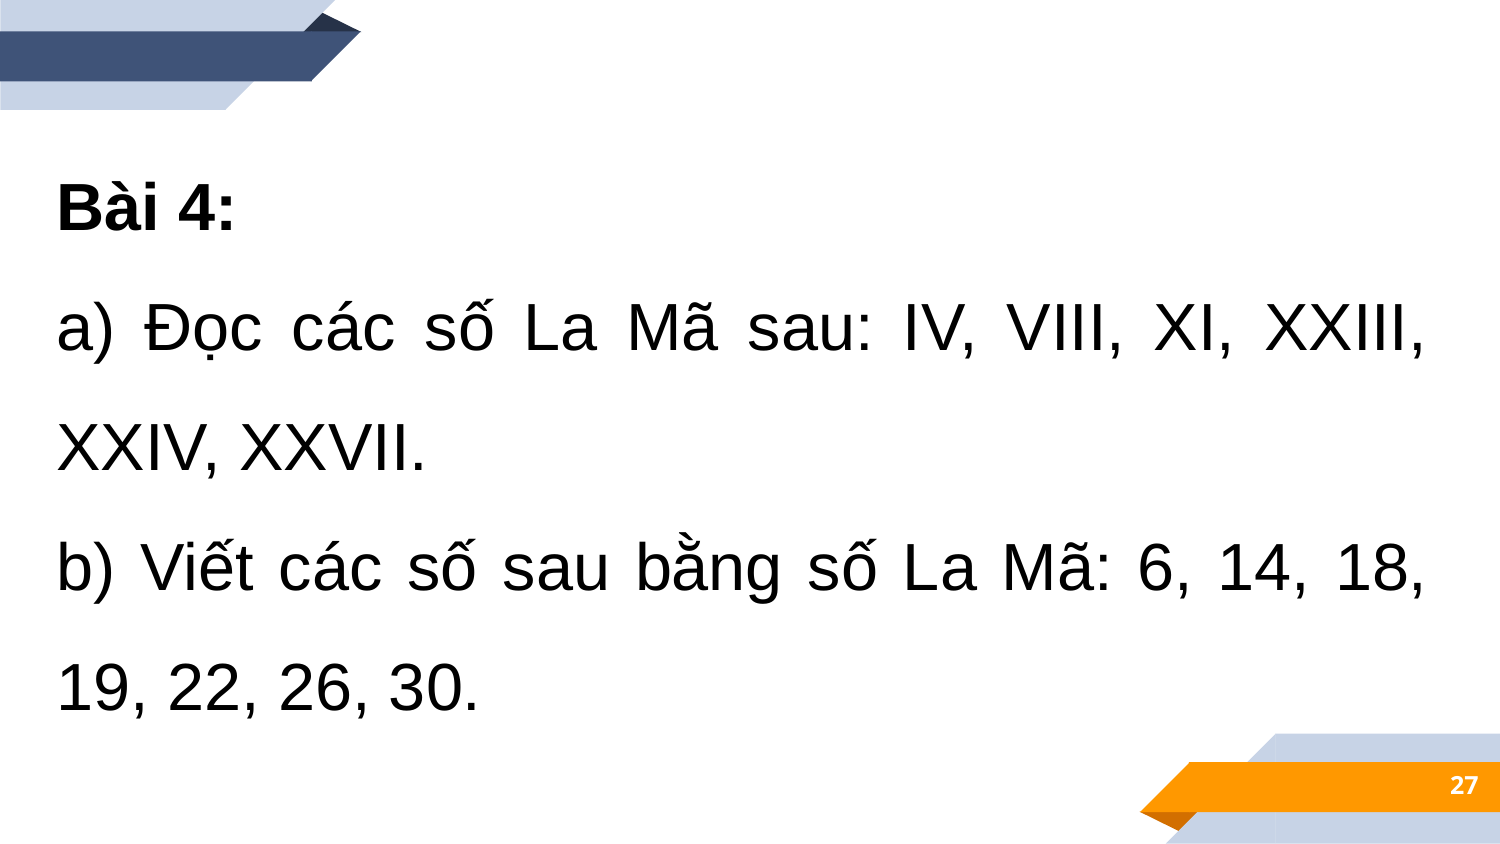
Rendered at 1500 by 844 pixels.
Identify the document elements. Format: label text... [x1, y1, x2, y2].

slide_number ‹#› [1249, 760, 1494, 813]
text_box Bài 4: a) Đọc các số La Mã sau: IV, VIII, XI, XXIII, XXIV, XXVII. b) Viết các số sau bằng số La Mã: 6, 14, 18, 19, 22, 26, 30. [41, 116, 1444, 732]
